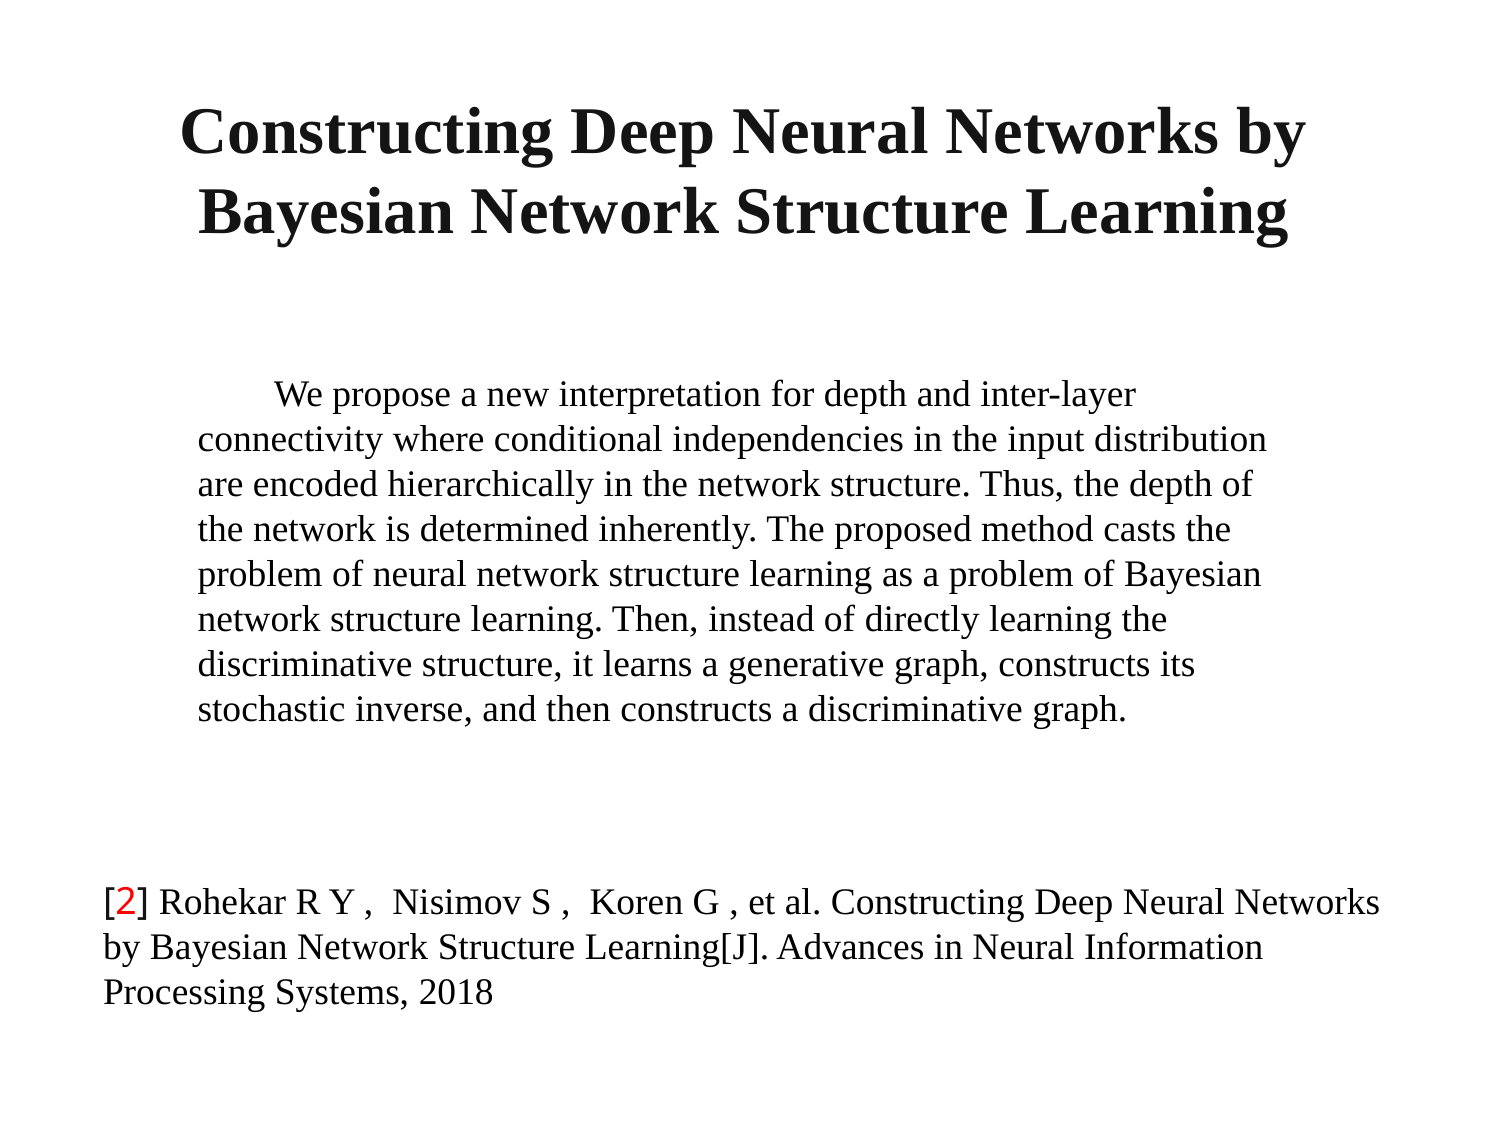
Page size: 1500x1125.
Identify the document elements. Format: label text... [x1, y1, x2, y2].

text_box Constructing Deep Neural Networks by Bayesian Network Structure Learning [53, 79, 1435, 255]
text_box [2] Rohekar R Y , Nisimov S , Koren G , et al. Constructing Deep Neural Networks by Bayesian Network Structure Learning[J]. Advances in Neural Information Processing Systems, 2018 [88, 869, 1400, 1020]
text_box We propose a new interpretation for depth and inter-layer connectivity where conditional independencies in the input distribution are encoded hierarchically in the network structure. Thus, the depth of the network is determined inherently. The proposed method casts the problem of neural network structure learning as a problem of Bayesian network structure learning. Then, instead of directly learning the discriminative structure, it learns a generative graph, constructs its stochastic inverse, and then constructs a discriminative graph. [183, 361, 1306, 737]
